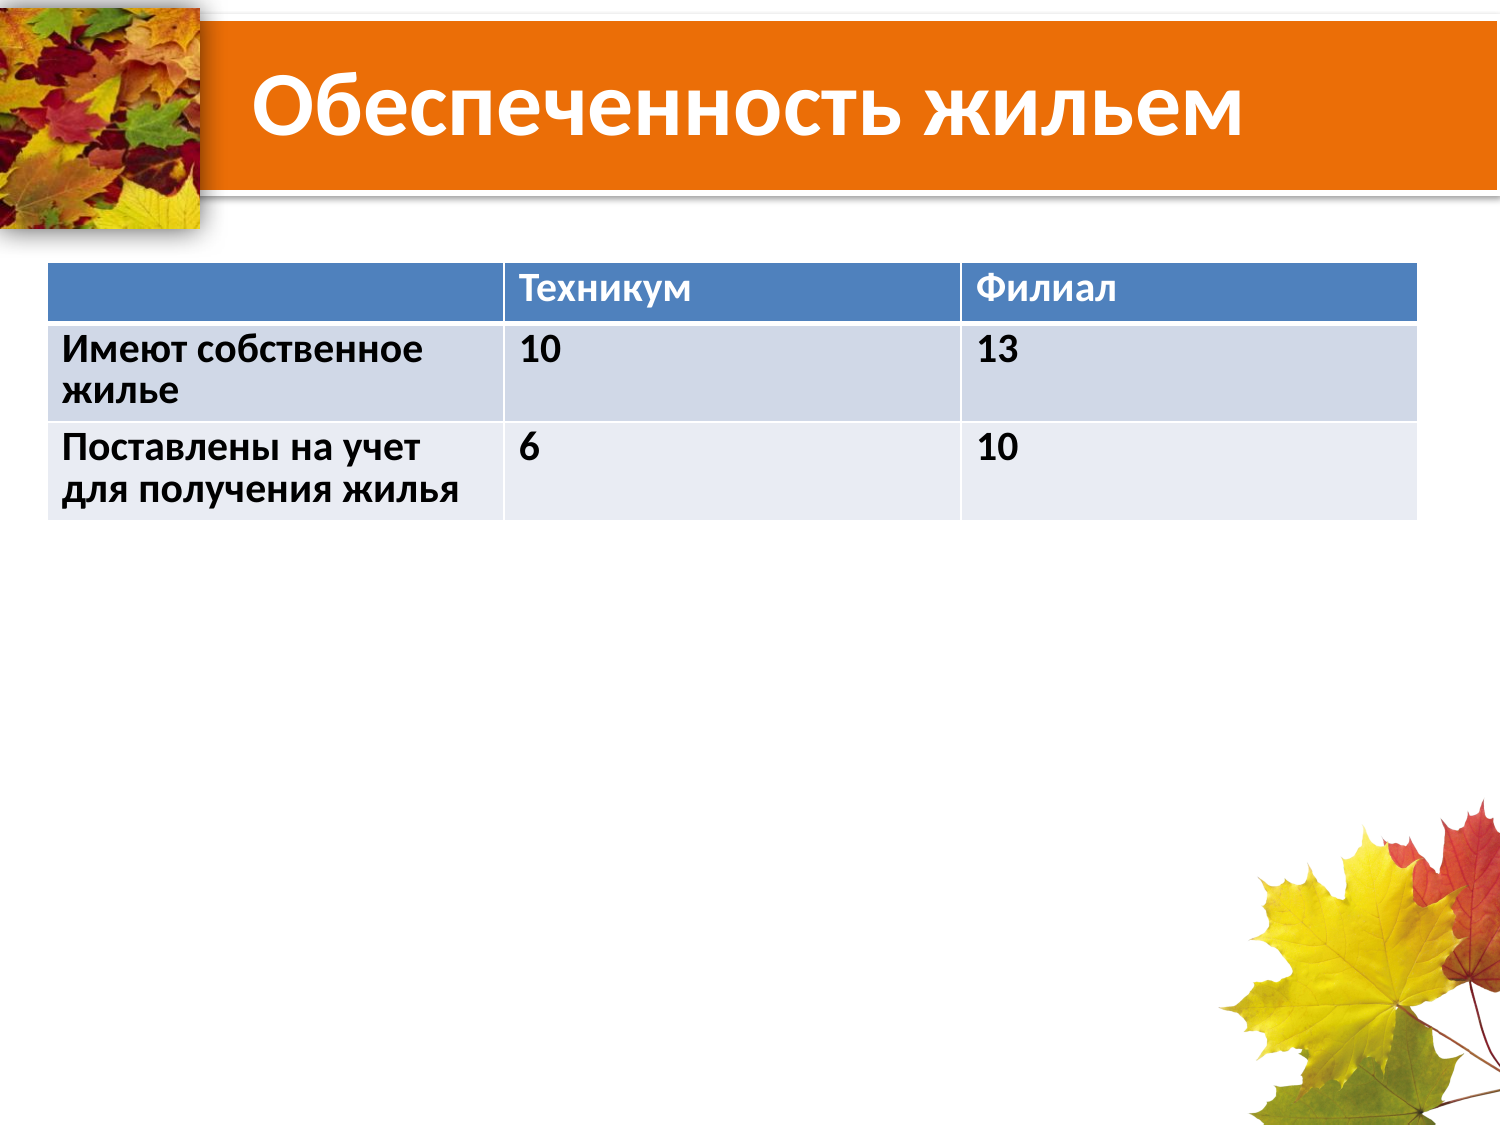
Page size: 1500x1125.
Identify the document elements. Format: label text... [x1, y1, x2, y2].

table_cell 10 [962, 423, 1417, 520]
table_cell Поставлены на учет для получения жилья [48, 423, 503, 520]
table_header Техникум [505, 263, 960, 321]
table_header [48, 263, 503, 321]
table_cell 6 [505, 423, 960, 520]
picture [1218, 796, 1500, 1125]
table_cell Имеют собственное жилье [48, 326, 503, 421]
table_header Филиал [962, 263, 1417, 321]
table_cell 13 [962, 326, 1417, 421]
picture [0, 189, 200, 229]
table_cell 10 [505, 326, 960, 421]
title Обеспеченность жильем [0, 8, 1500, 189]
